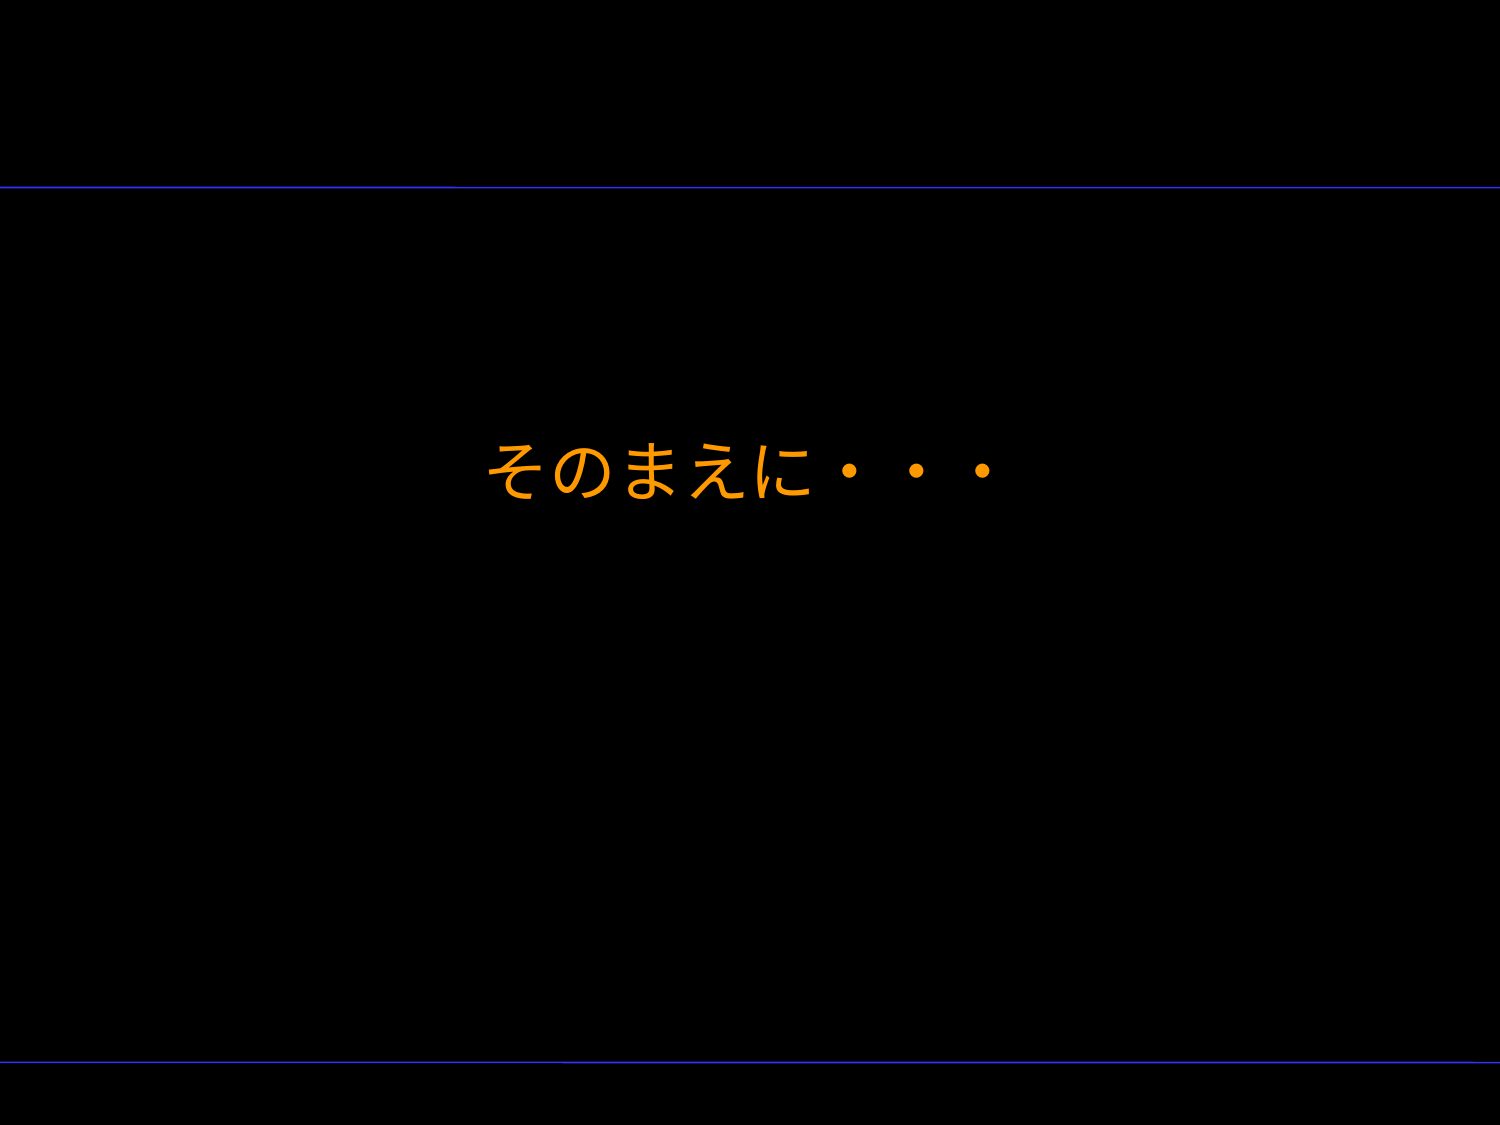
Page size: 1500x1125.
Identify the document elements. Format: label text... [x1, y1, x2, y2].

title そのまえに・・・ [112, 349, 1388, 591]
